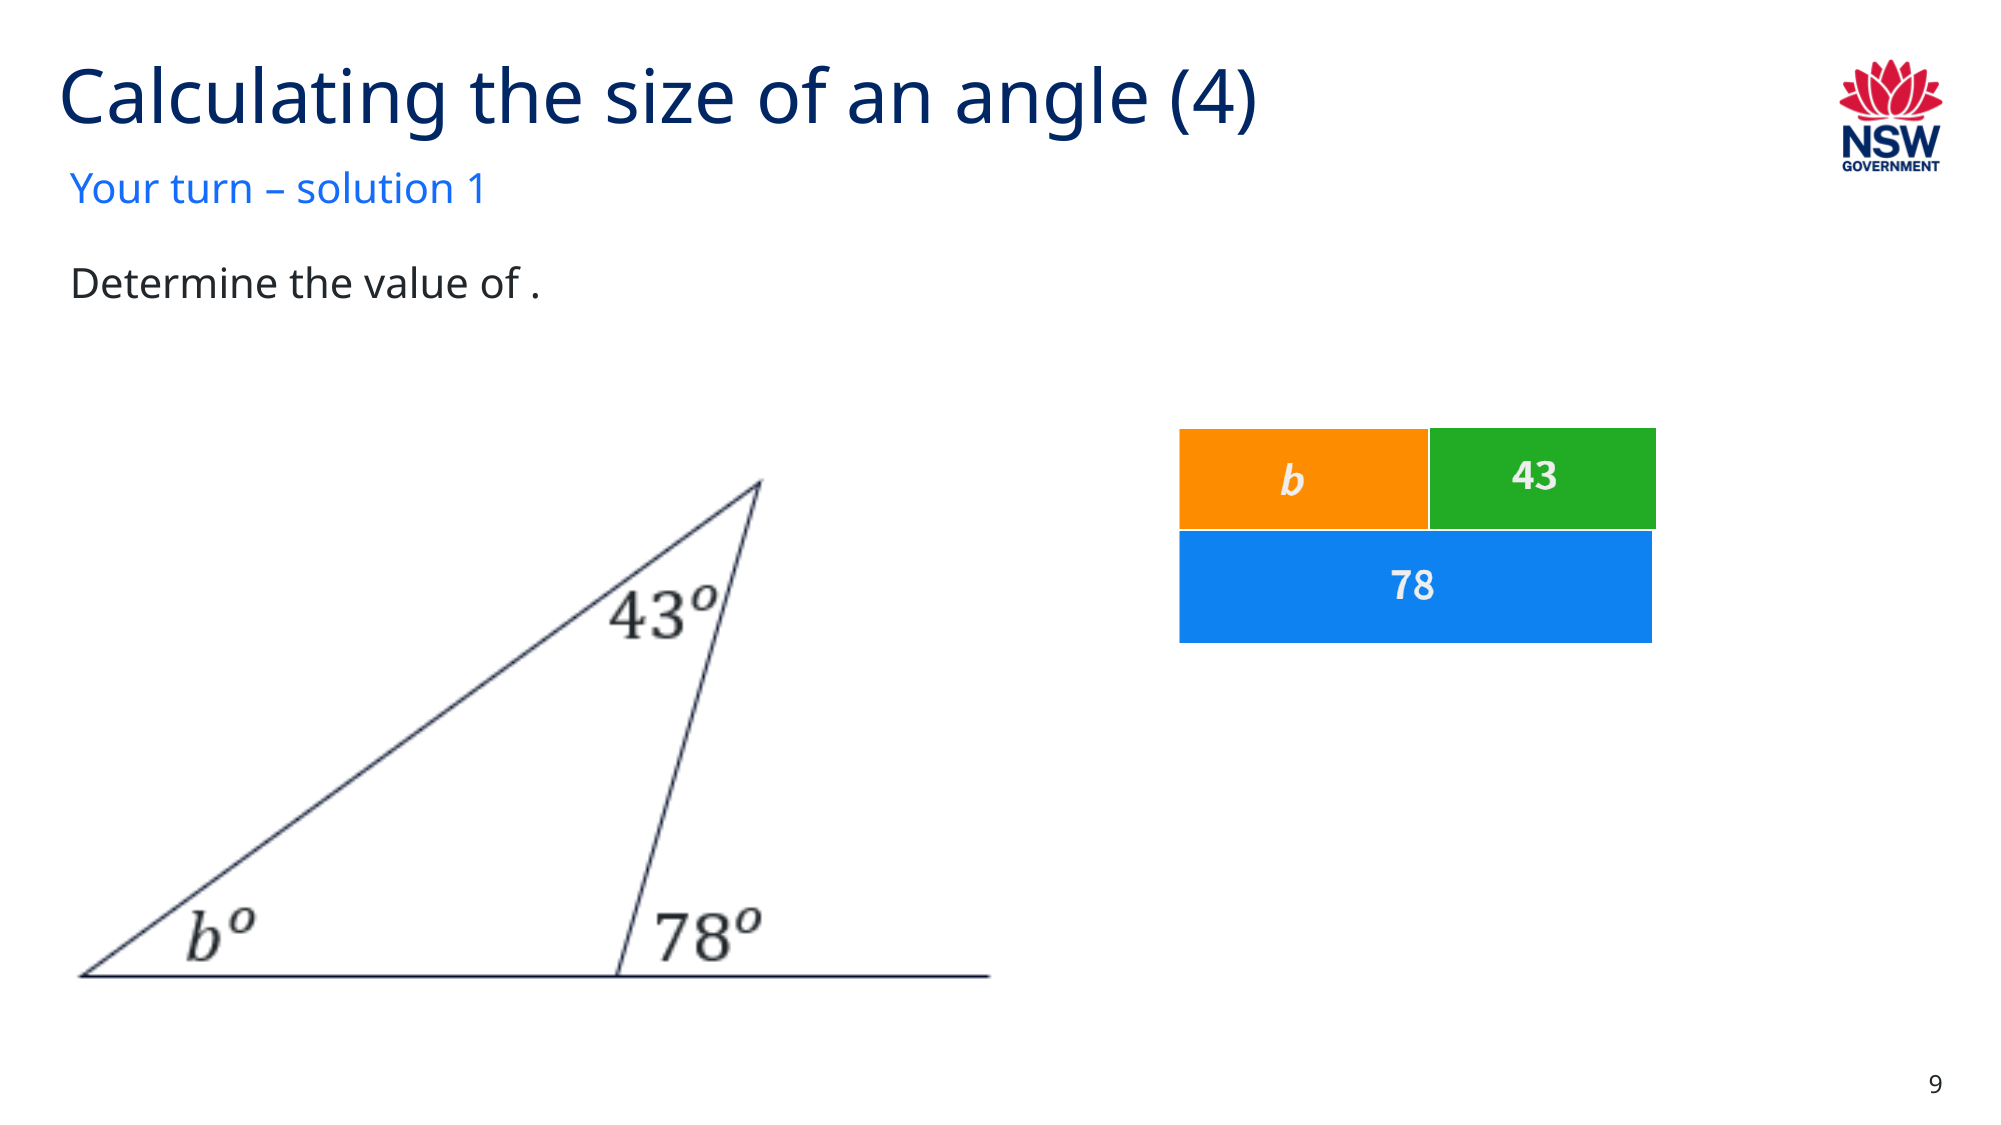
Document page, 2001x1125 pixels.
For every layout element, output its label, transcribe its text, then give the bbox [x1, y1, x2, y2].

picture [70, 474, 1001, 990]
picture [1839, 59, 1943, 172]
title Calculating the size of an angle (4) [59, 59, 1713, 149]
list Your turn – solution 1 [69, 161, 1724, 212]
slide_number 9 [1824, 1068, 1943, 1099]
picture [1167, 410, 1671, 657]
